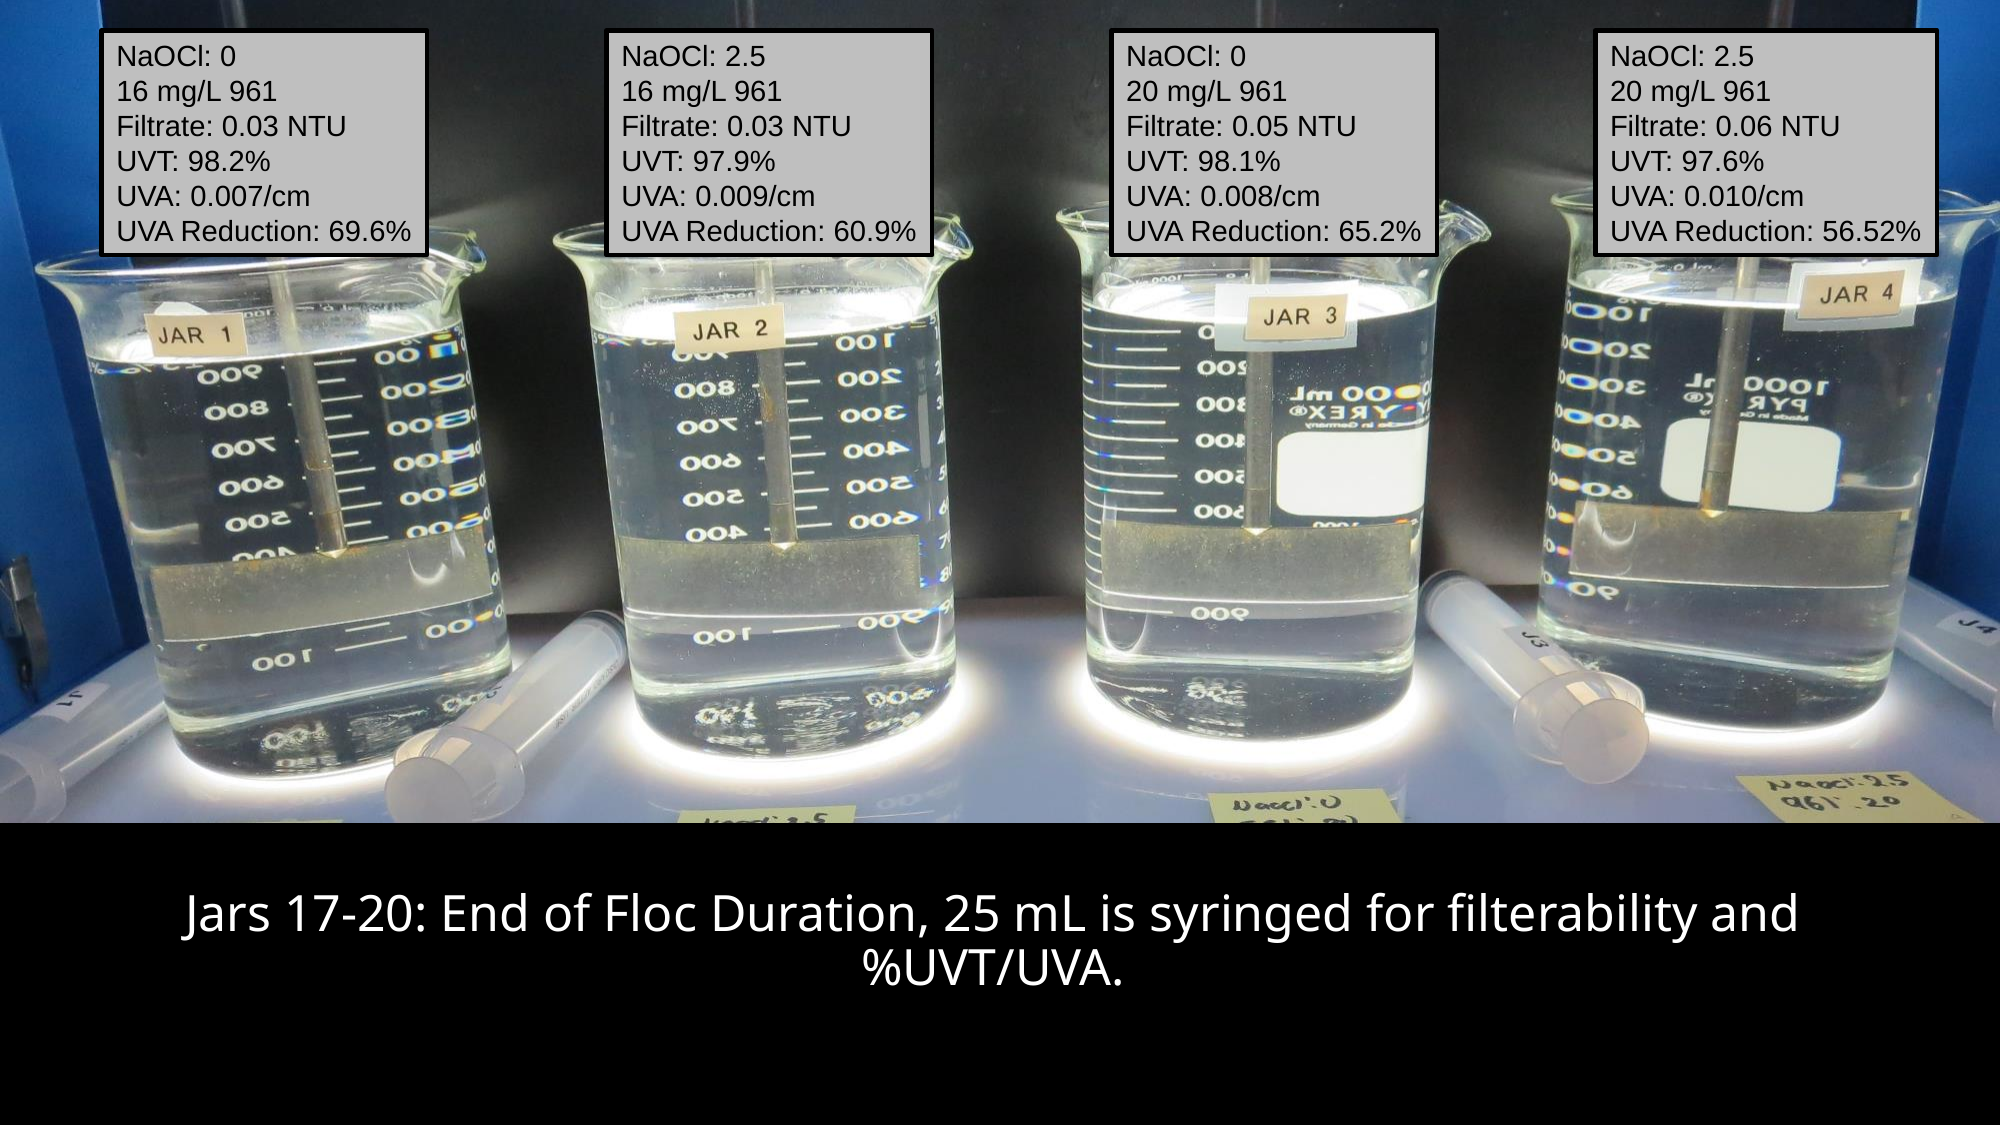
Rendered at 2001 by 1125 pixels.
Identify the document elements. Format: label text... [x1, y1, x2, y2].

title Jars 17-20: End of Floc Duration, 25 mL is syringed for filterability and %UVT/UVA. [123, 850, 1863, 1034]
text_box [0, 823, 2000, 1125]
picture [0, 0, 2000, 823]
